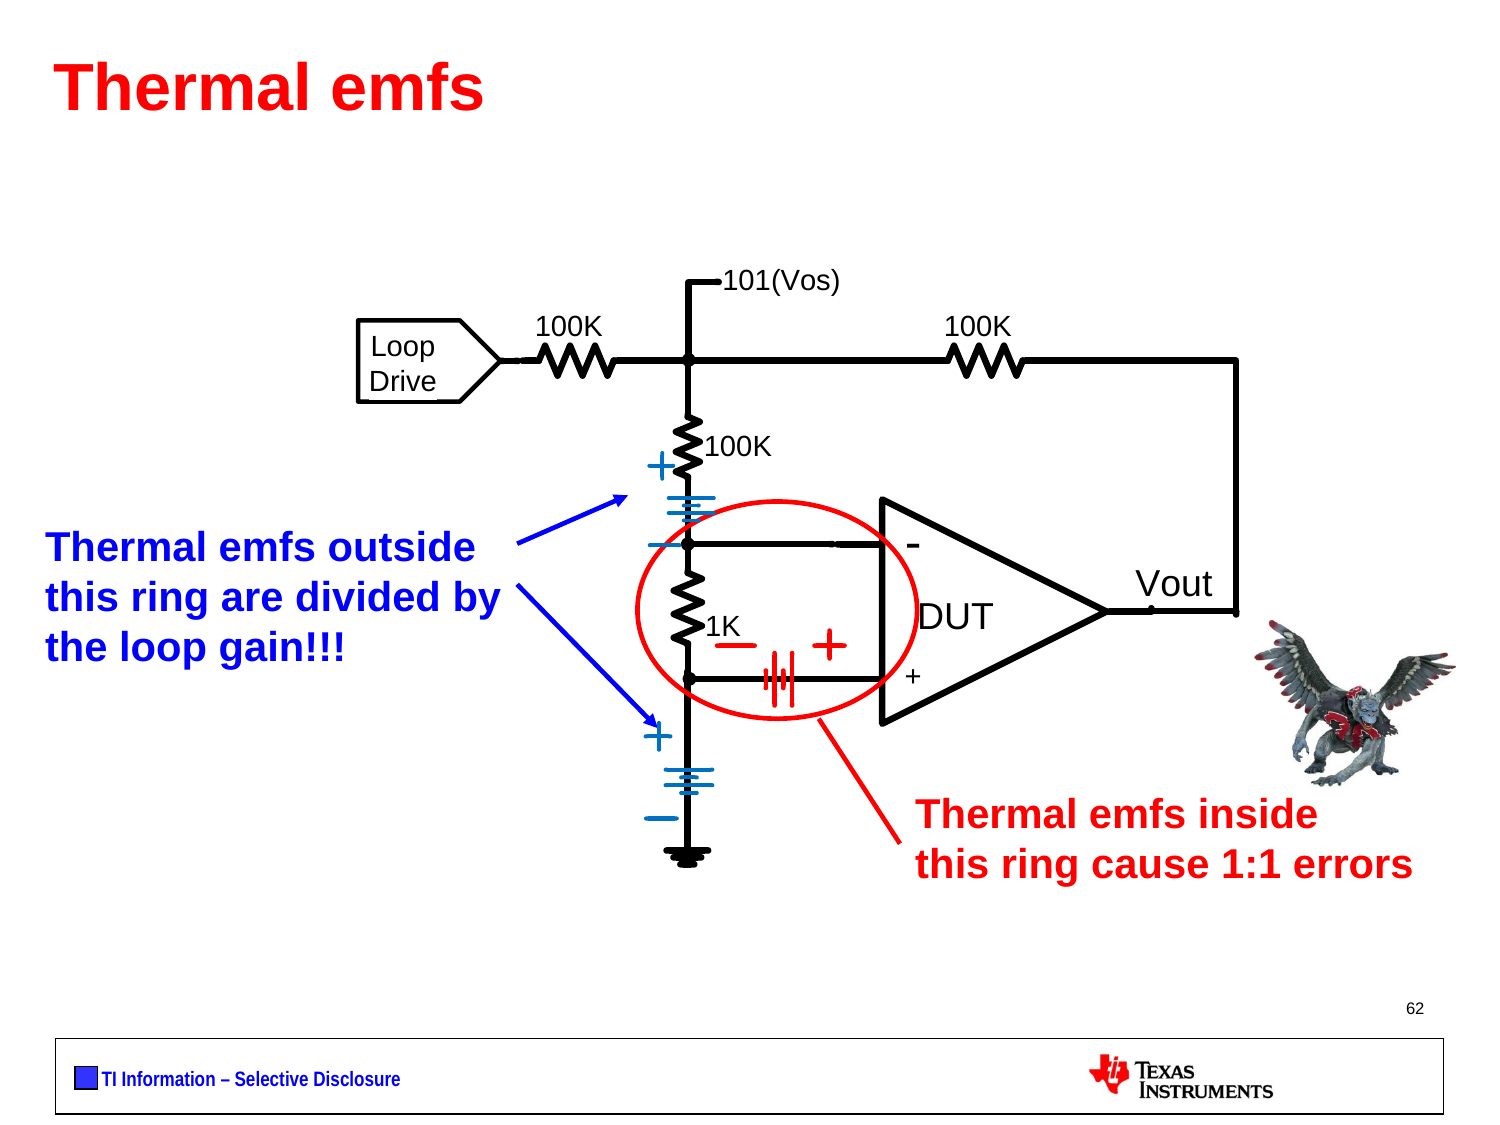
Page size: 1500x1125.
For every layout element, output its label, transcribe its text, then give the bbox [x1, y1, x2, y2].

slide_number 62 [1089, 990, 1440, 1025]
text_box Thermal emfs outside this ring are divided by the loop gain!!! [30, 512, 338, 678]
text_box Thermal emfs inside this ring cause 1:1 errors [900, 797, 1432, 895]
picture [1254, 619, 1456, 789]
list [639, 716, 719, 843]
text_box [643, 446, 720, 569]
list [712, 625, 850, 711]
title Thermal emfs [37, 23, 1426, 158]
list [343, 252, 1246, 874]
picture [1087, 1052, 1274, 1099]
